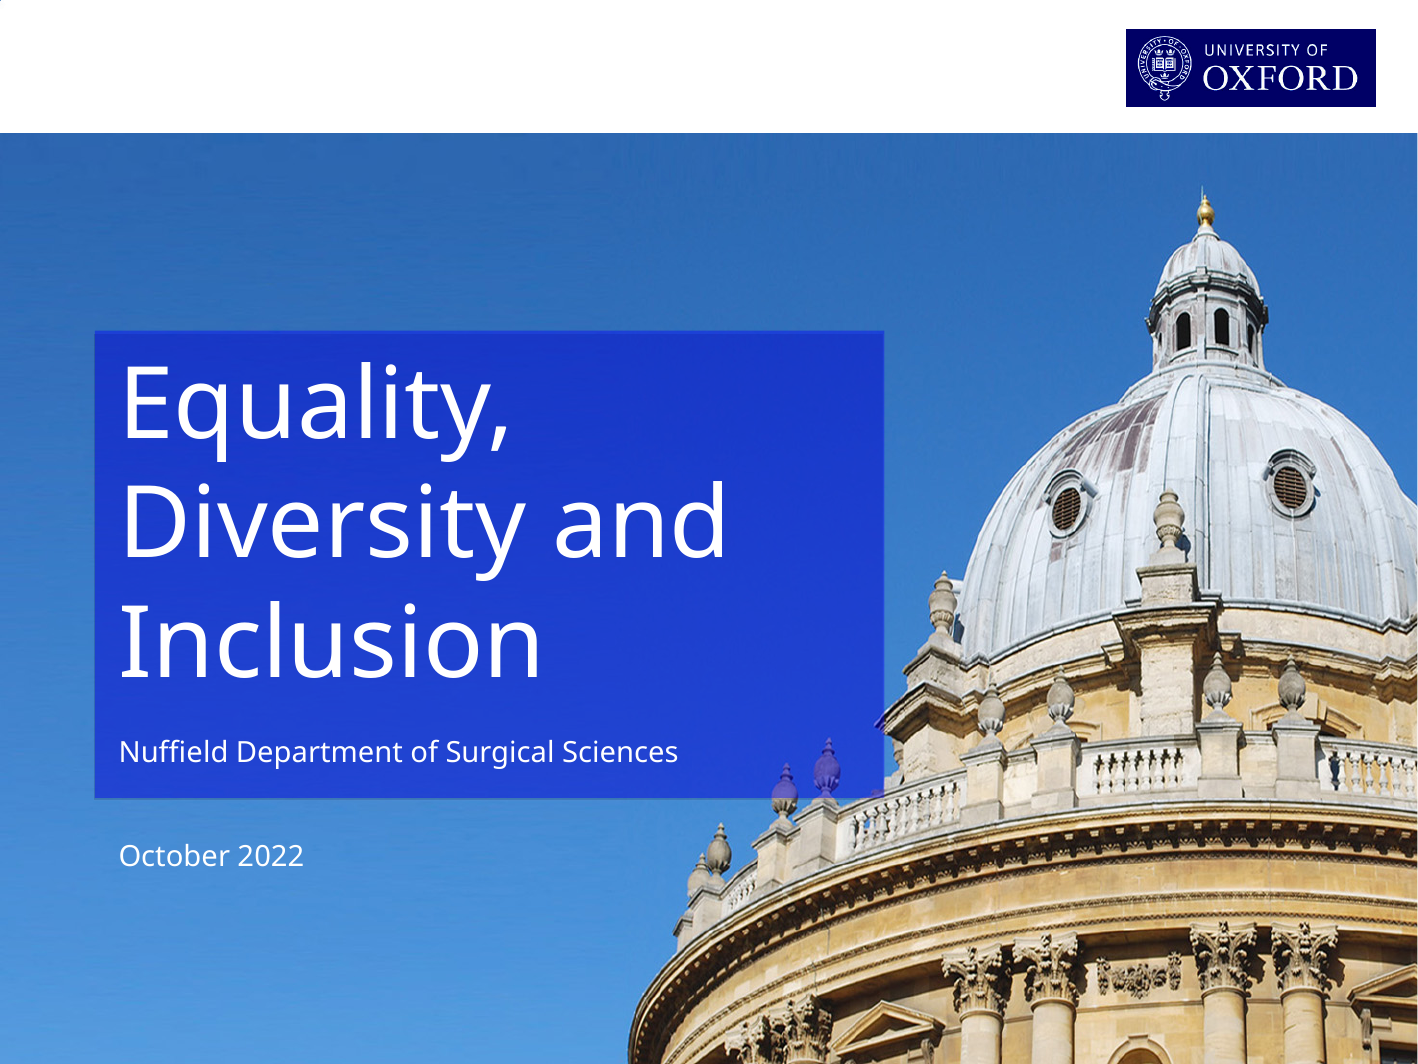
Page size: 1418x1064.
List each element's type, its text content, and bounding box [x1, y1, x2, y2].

picture [0, 133, 1418, 1064]
picture [1126, 29, 1376, 107]
text_box Equality, Diversity and Inclusion Nuffield Department of Surgical Sciences October 2022 [103, 330, 885, 881]
text_box [94, 330, 103, 798]
